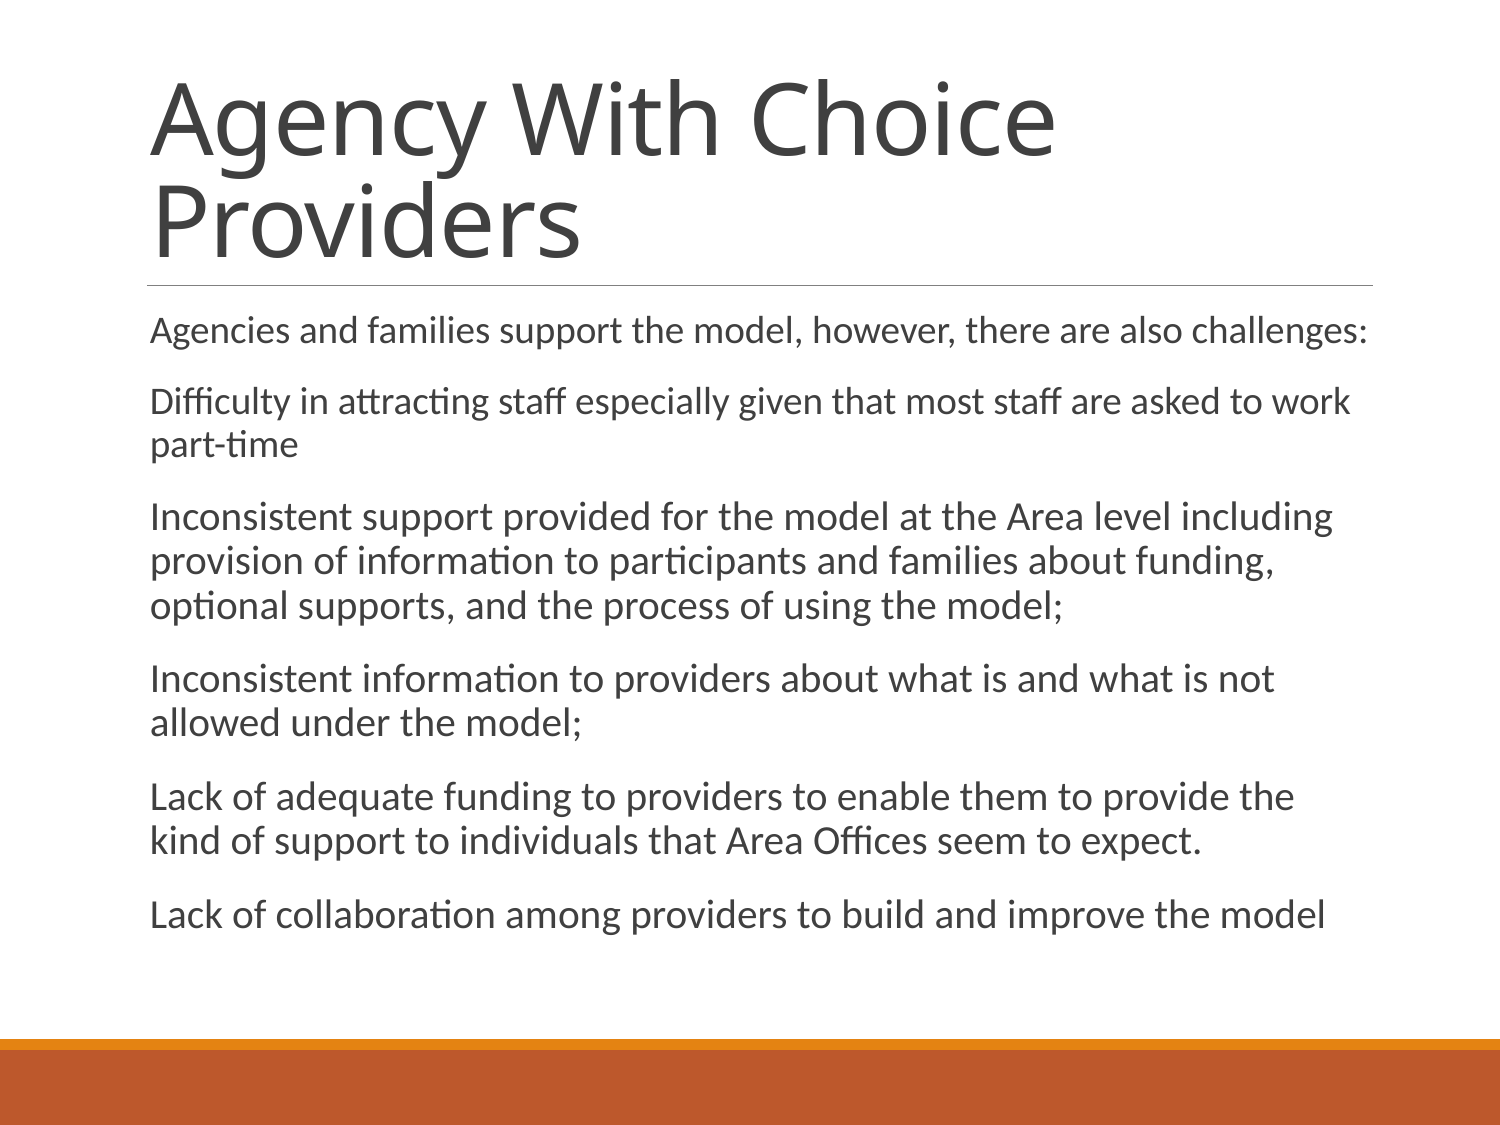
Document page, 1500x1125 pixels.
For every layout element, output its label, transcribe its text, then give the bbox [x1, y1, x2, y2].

list Agencies and families support the model, however, there are also challenges: Difficulty in attracting staff especially given that most staff are asked to work part-time Inconsistent support provided for the model at the Area level including provision of information to participants and families about funding, optional supports, and the process of using the model; Inconsistent information to providers about what is and what is not allowed under the model; Lack of adequate funding to providers to enable them to provide the kind of support to individuals that Area Offices seem to expect. Lack of collaboration among providers to build and improve the model [135, 302, 1373, 963]
title Agency With Choice Providers [135, 47, 1373, 285]
